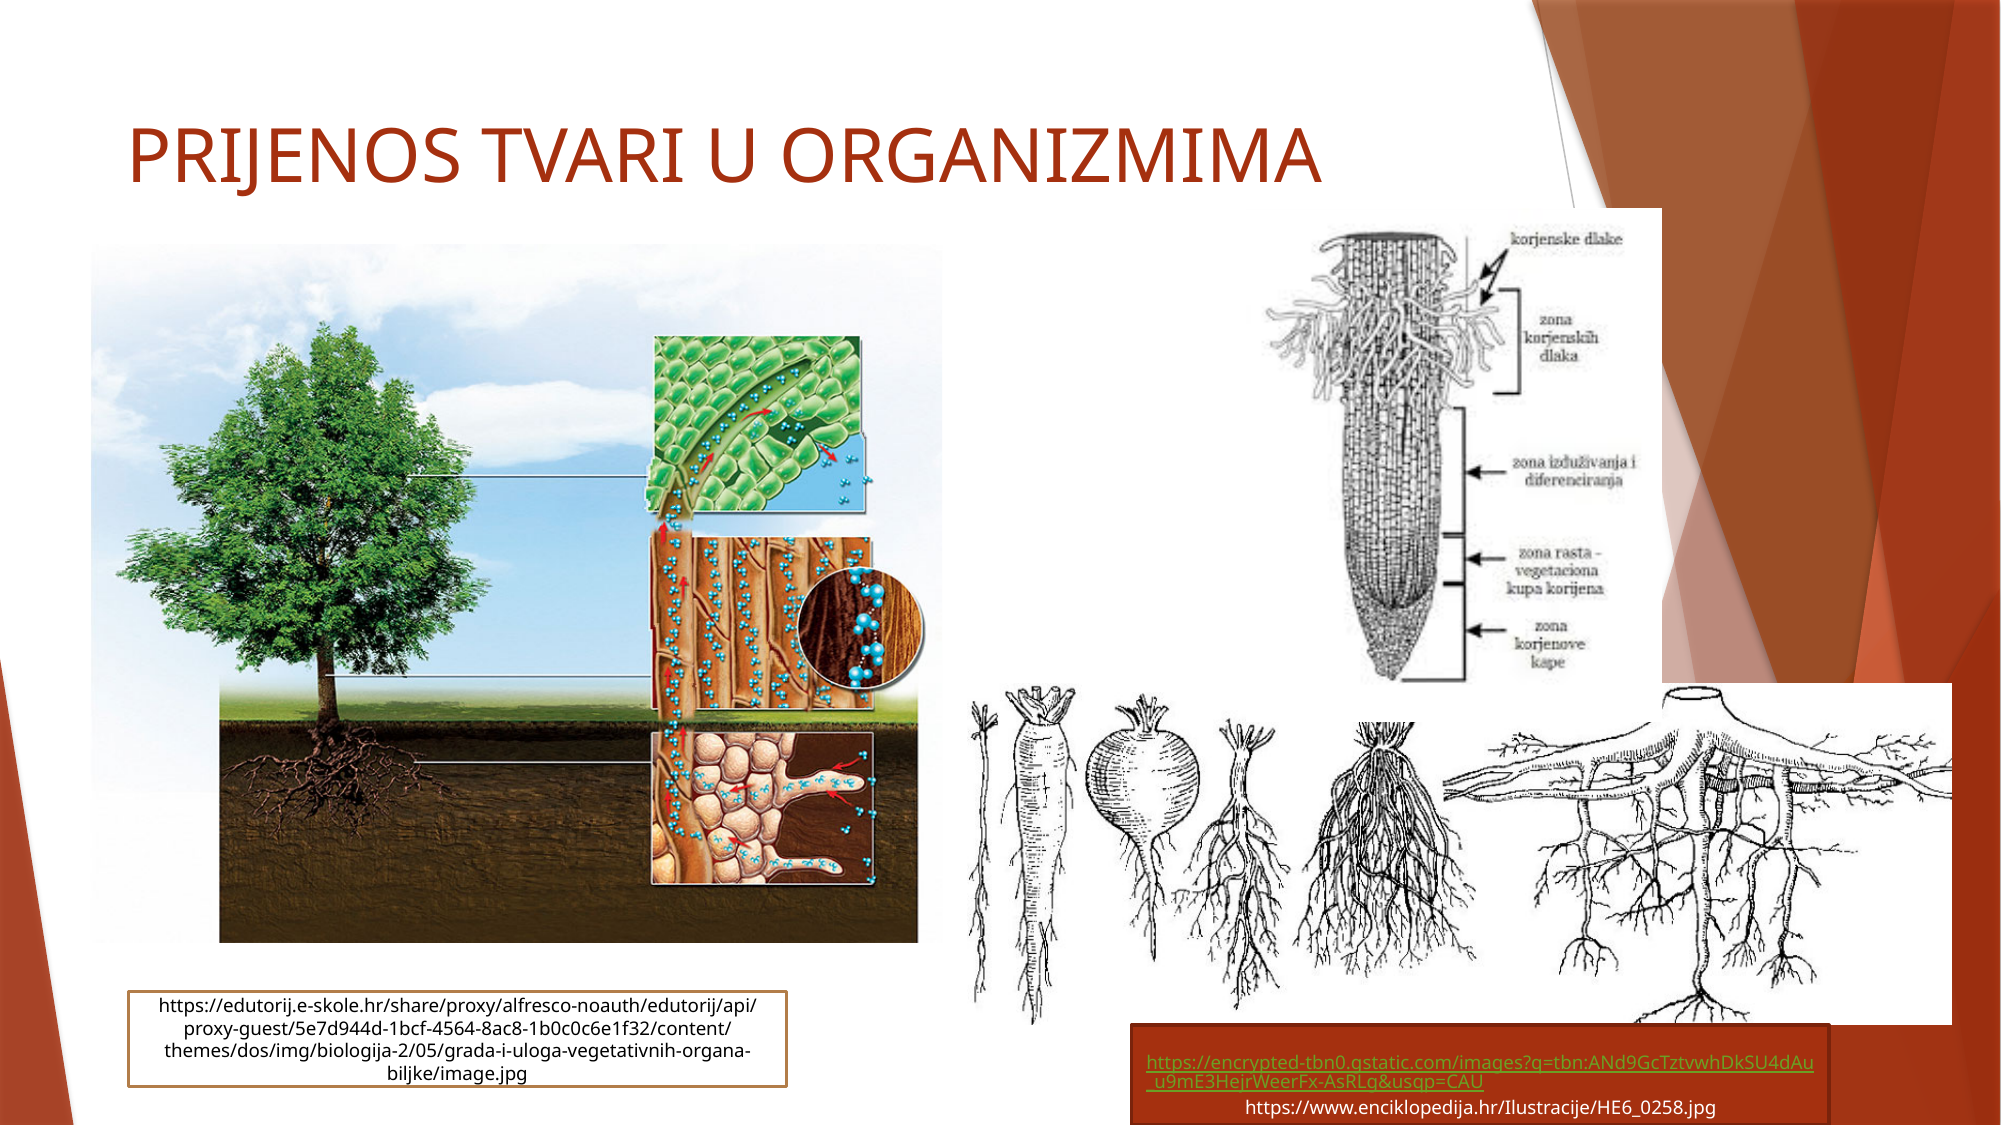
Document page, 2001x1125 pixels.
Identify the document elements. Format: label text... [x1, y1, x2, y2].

title PRIJENOS TVARI U ORGANIZMIMA [111, 99, 1522, 317]
picture [966, 207, 1953, 1026]
text_box https://edutorij.e-skole.hr/share/proxy/alfresco-noauth/edutorij/api/proxy-guest/5e7d944d-1bcf-4564-8ac8-1b0c0c6e1f32/content/themes/dos/img/biologija-2/05/grada-i-uloga-vegetativnih-organa-biljke/image.jpg [127, 990, 788, 1088]
text_box https://encrypted-tbn0.gstatic.com/images?q=tbn:ANd9GcTztvwhDkSU4dAu_u9mE3HejrWeerFx-AsRLg&usqp=CAU https://www.enciklopedija.hr/Ilustracije/HE6_0258.jpg [1130, 1034, 1831, 1125]
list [89, 243, 943, 943]
